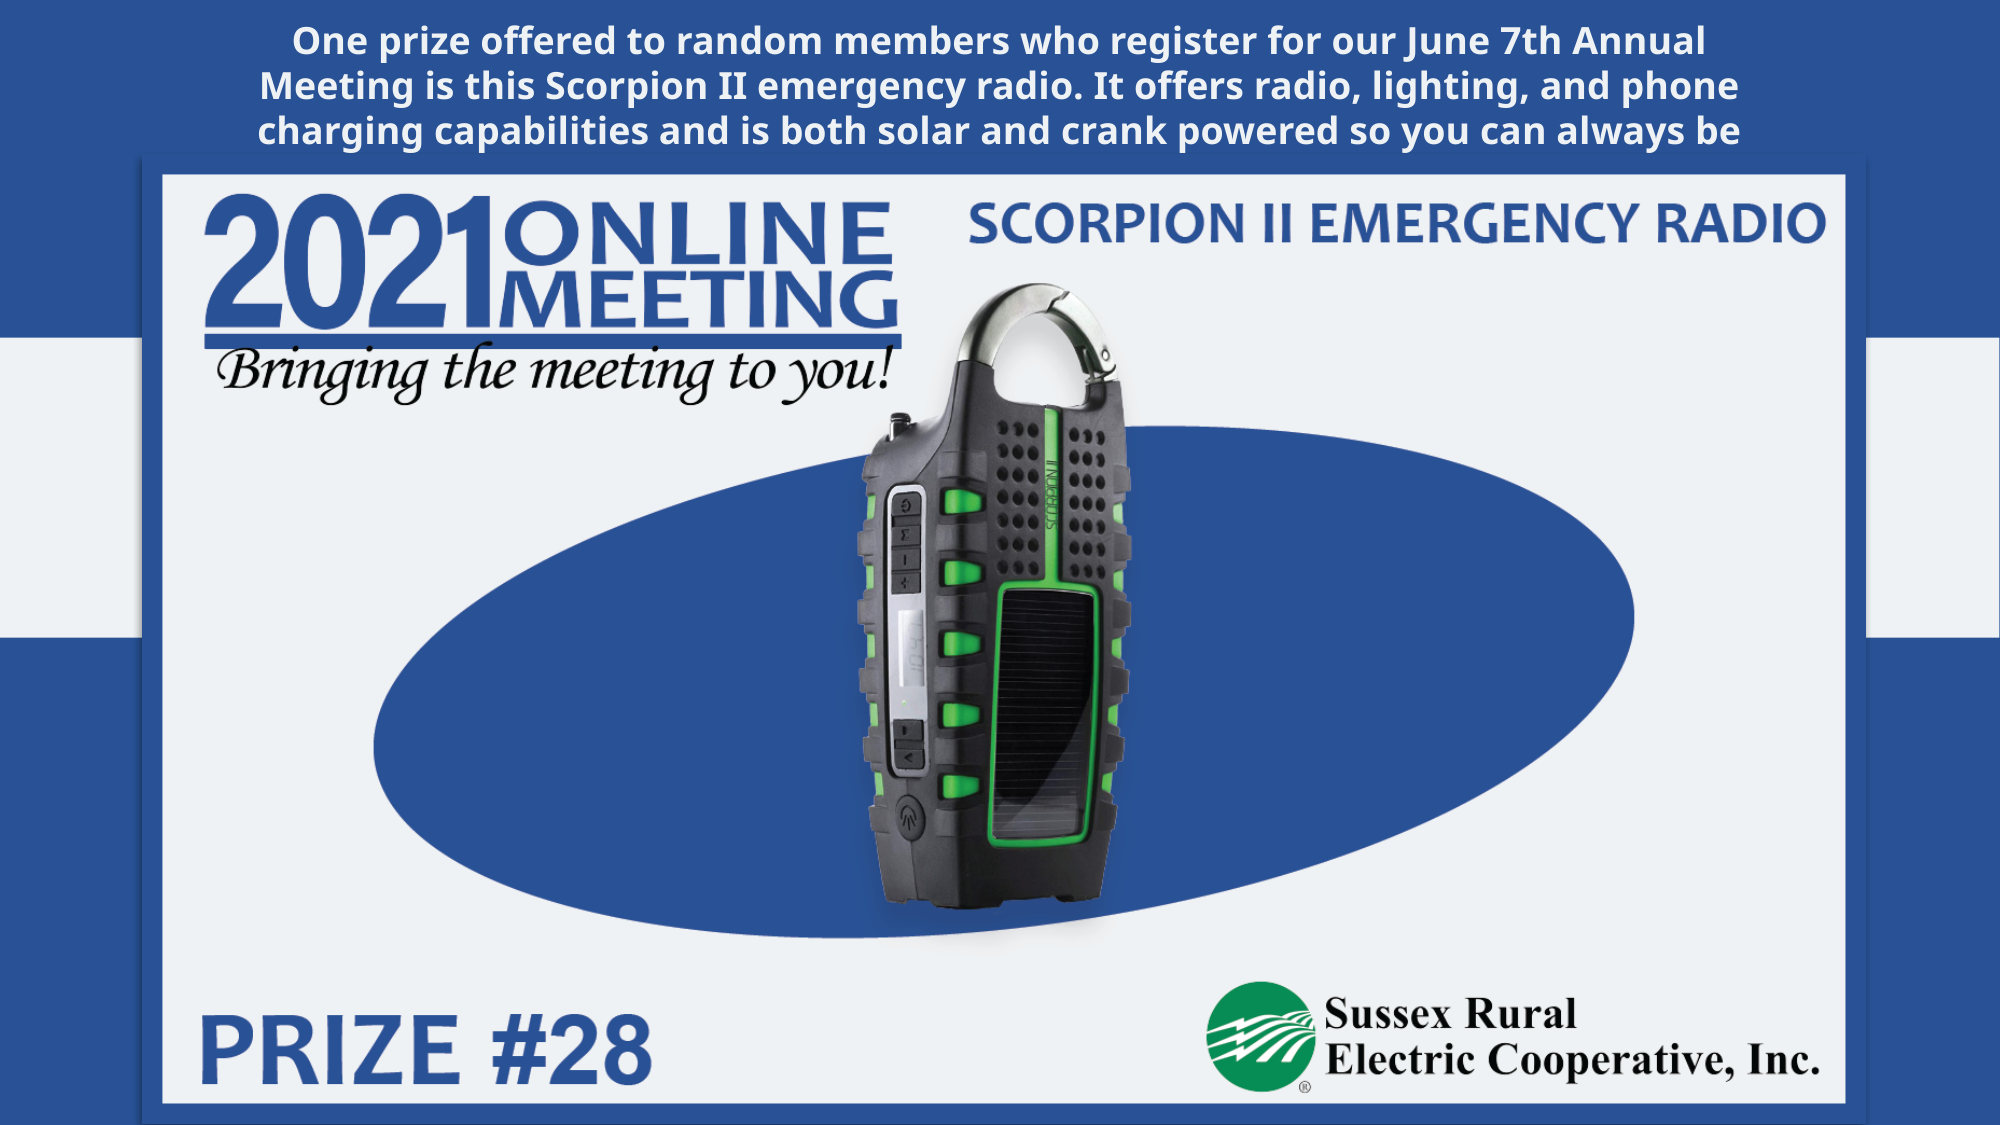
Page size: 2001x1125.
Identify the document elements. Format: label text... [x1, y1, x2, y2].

picture [141, 154, 1866, 1124]
subtitle One prize offered to random members who register for our June 7th Annual Meeting is this Scorpion II emergency radio. It offers radio, lighting, and phone charging capabilities and is both solar and crank powered so you can always be prepared. [211, 9, 1789, 149]
